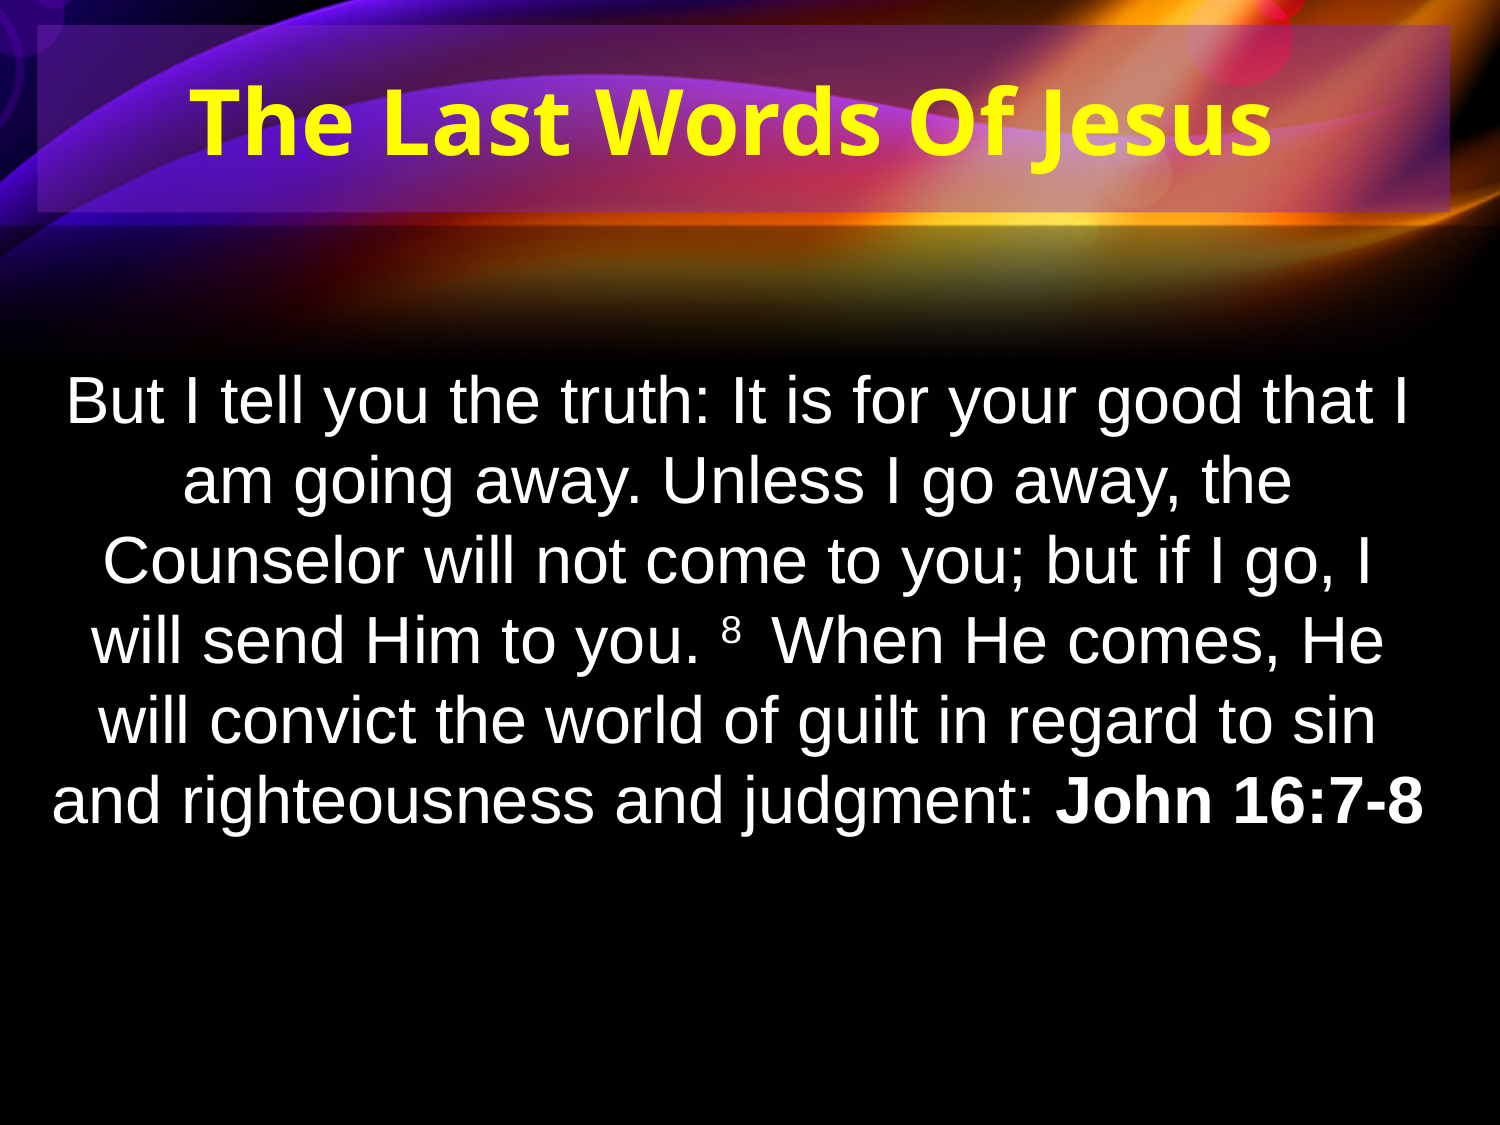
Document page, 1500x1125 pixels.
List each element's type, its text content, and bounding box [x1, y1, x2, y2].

text_box But I tell you the truth: It is for your good that I am going away. Unless I go away, the Counselor will not come to you; but if I go, I will send Him to you. 8 When He comes, He will convict the world of guilt in regard to sin and righteousness and judgment: John 16:7-8 [32, 349, 1445, 845]
text_box The Last Words Of Jesus [37, 24, 1450, 213]
picture [0, 0, 1500, 1125]
